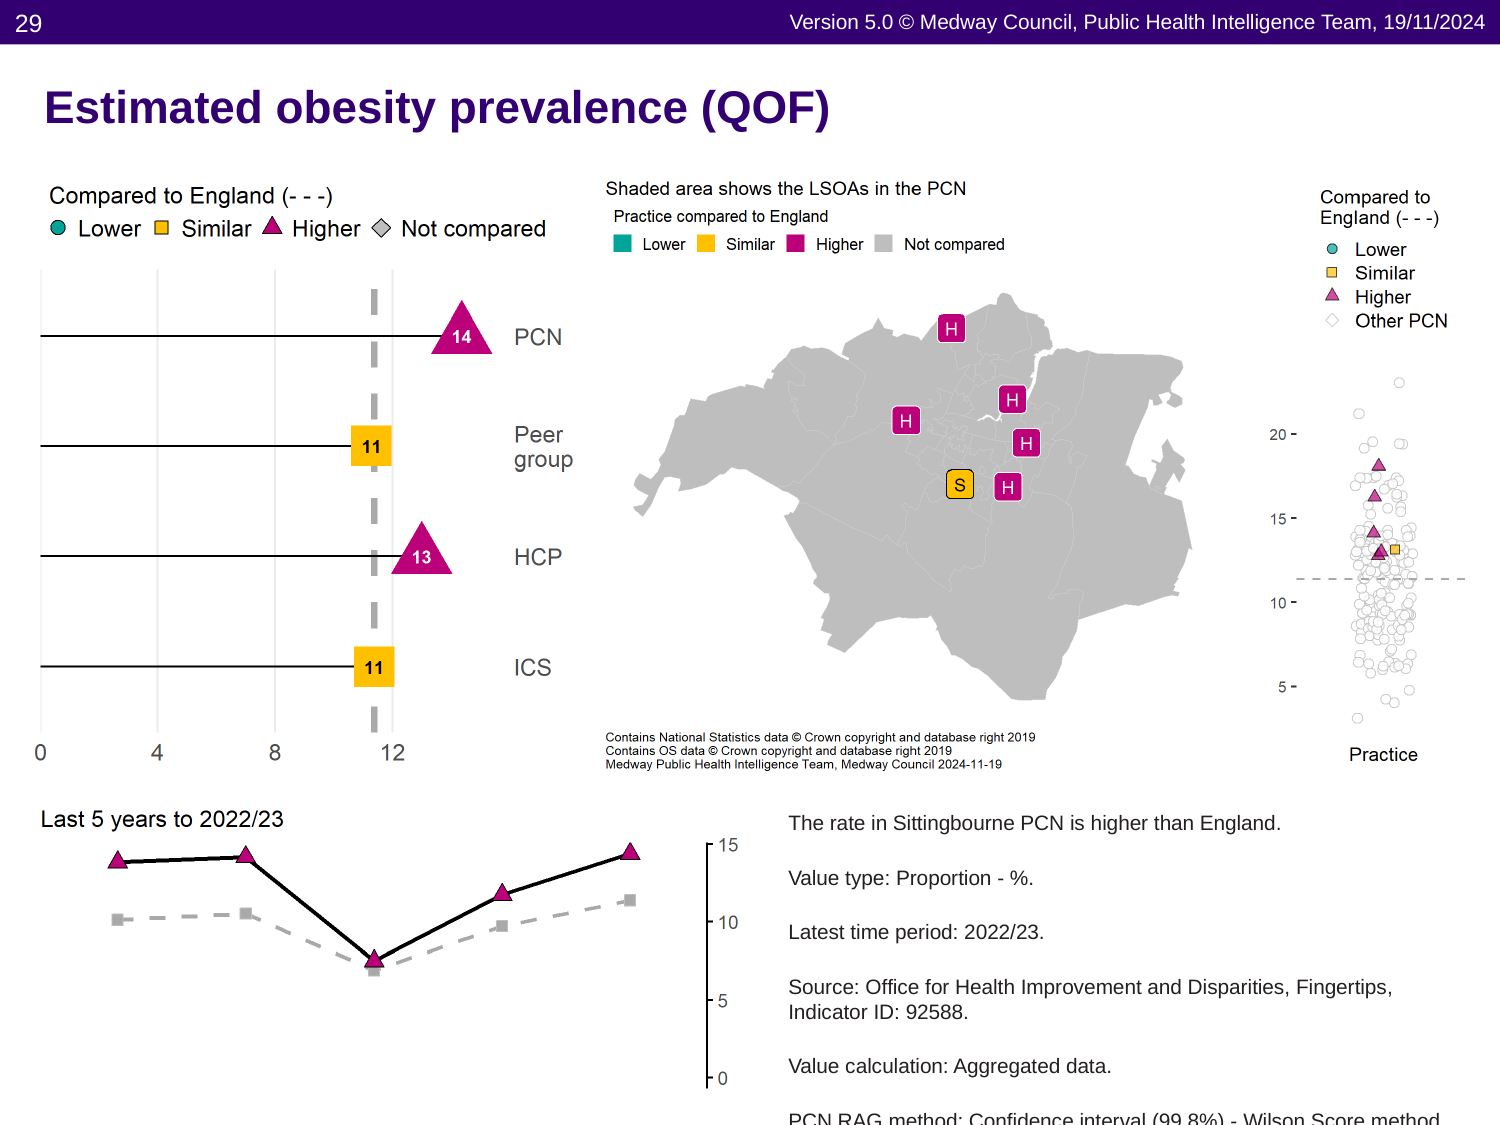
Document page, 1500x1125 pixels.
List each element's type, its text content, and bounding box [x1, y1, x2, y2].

list 29 [0, 0, 95, 95]
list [29, 798, 751, 1107]
list Version 5.0 © Medway Council, Public Health Intelligence Team, 19/11/2024 [419, 0, 1500, 43]
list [29, 164, 585, 776]
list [605, 164, 1221, 776]
list The rate in Sittingbourne PCN is higher than England. Value type: Proportion - %. Latest time period: 2022/23. Source: Office for Health Improvement and Disparities, Fingertips, Indicator ID: 92588. Value calculation: Aggregated data. PCN RAG method: Confidence interval (99.8%) - Wilson Score method. Small area type: Practice. QOF recorded obesity prevalence is thought to underestimate actual obesity prevalence. [773, 802, 1483, 1106]
title Estimated obesity prevalence (QOF) [29, 70, 1471, 138]
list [1233, 164, 1483, 776]
